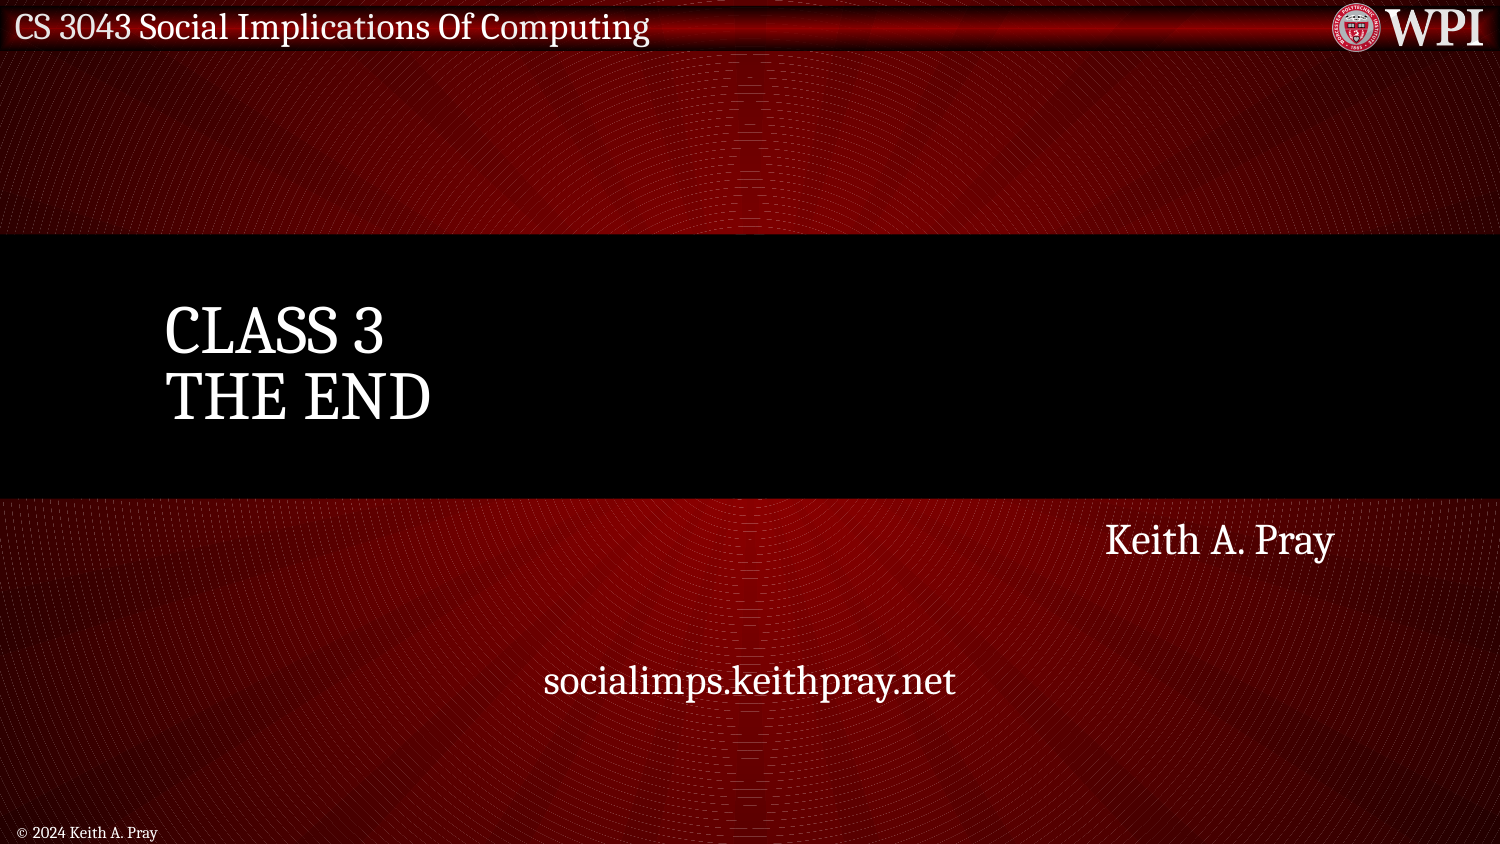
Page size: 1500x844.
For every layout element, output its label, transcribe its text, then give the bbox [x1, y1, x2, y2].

footer © 2024 Keith A. Pray [0, 819, 913, 844]
subtitle Keith A. Pray socialimps.keithpray.net [150, 509, 1350, 744]
title Class 3 The End [150, 234, 1350, 499]
picture [1332, 3, 1483, 52]
